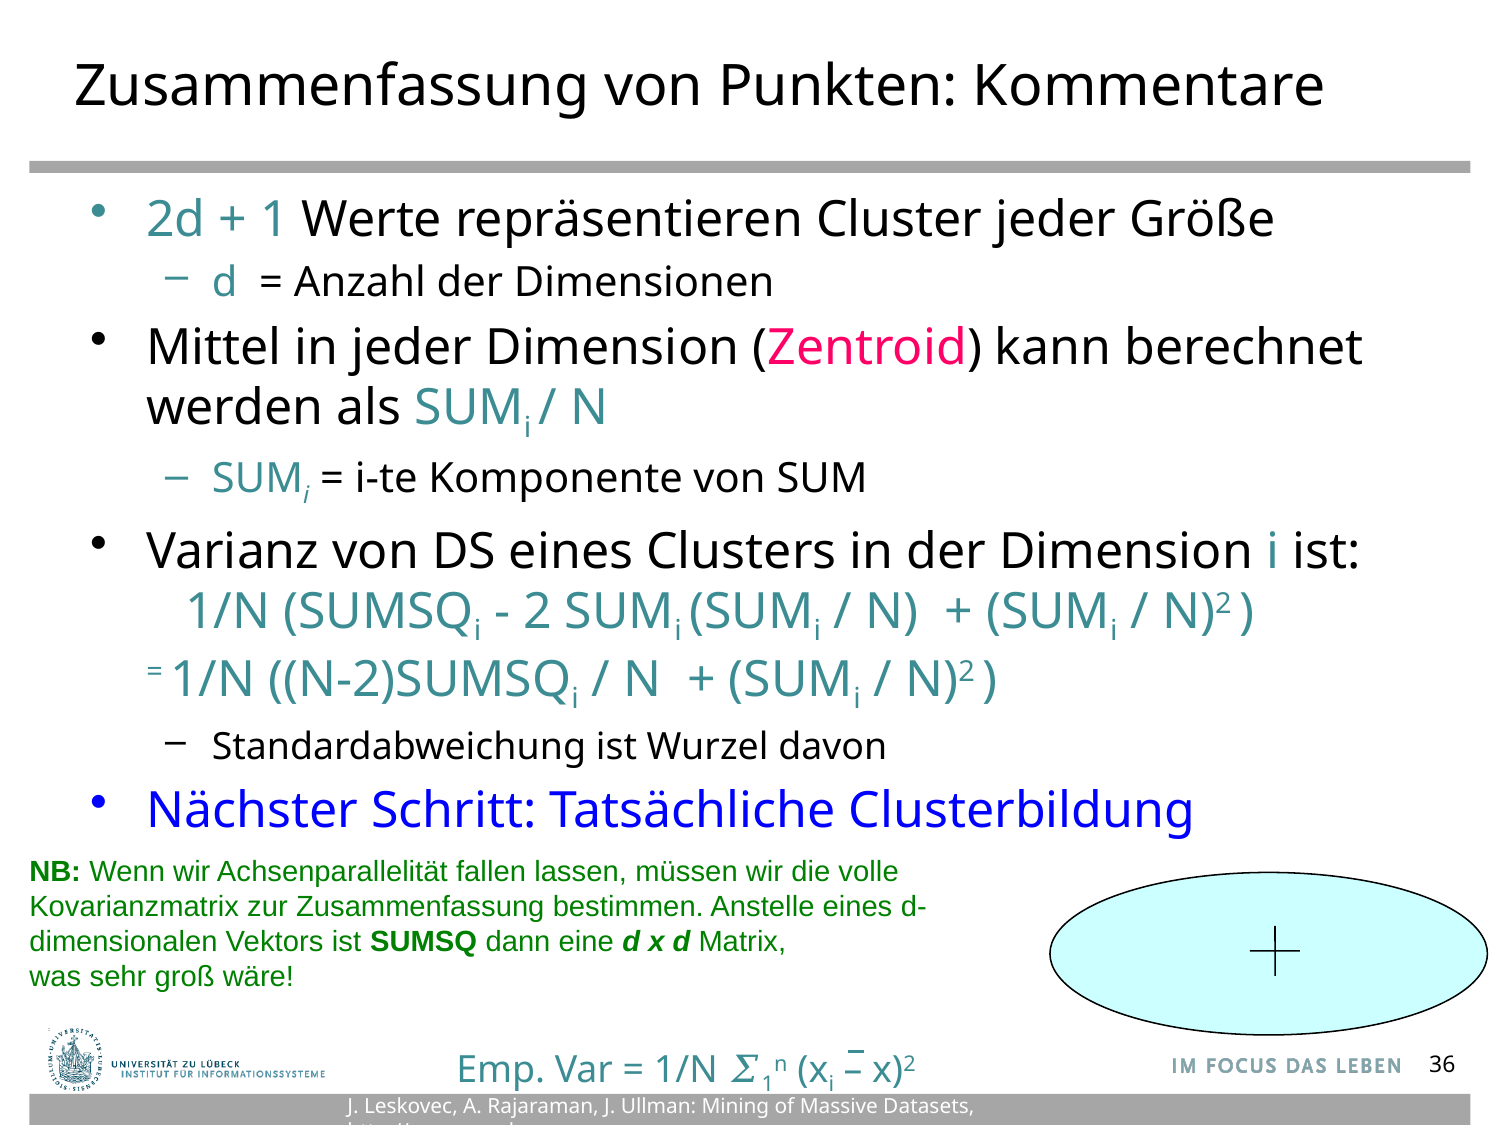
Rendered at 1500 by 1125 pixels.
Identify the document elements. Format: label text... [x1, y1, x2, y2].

text_box [1088, 872, 1488, 1035]
slide_number 36 [1305, 1050, 1471, 1083]
text_box NB: Wenn wir Achsenparallelität fallen lassen, müssen wir die volle Kovarianzmatrix zur Zusammenfassung bestimmen. Anstelle eines d-dimensionalen Vektors ist SUMSQ dann eine d x d Matrix, was sehr groß wäre! [14, 845, 1111, 1000]
text_box Emp. Var = 1/N 𝛴1n (xi – x)2 [441, 1037, 931, 1104]
text_box J. Leskovec, A. Rajaraman, J. Ullman: Mining of Massive Datasets, http://www.mmds.org [332, 1085, 1186, 1125]
picture [1173, 1058, 1305, 1073]
title Zusammenfassung von Punkten: Kommentare [59, 40, 1460, 125]
list 2d + 1 Werte repräsentieren Cluster jeder Größe d = Anzahl der Dimensionen Mittel in jeder Dimension (Zentroid) kann berechnet werden als SUMi / N SUMi = i-te Komponente von SUM Varianz von DS eines Clusters in der Dimension i ist: 1/N (SUMSQi - 2 SUMi (SUMi / N) + (SUMi / N)2 ) = 1/N ((N-2)SUMSQi / N + (SUMi / N)2 ) Standardabweichung ist Wurzel davon Nächster Schritt: Tatsächliche Clusterbildung [75, 178, 1425, 896]
